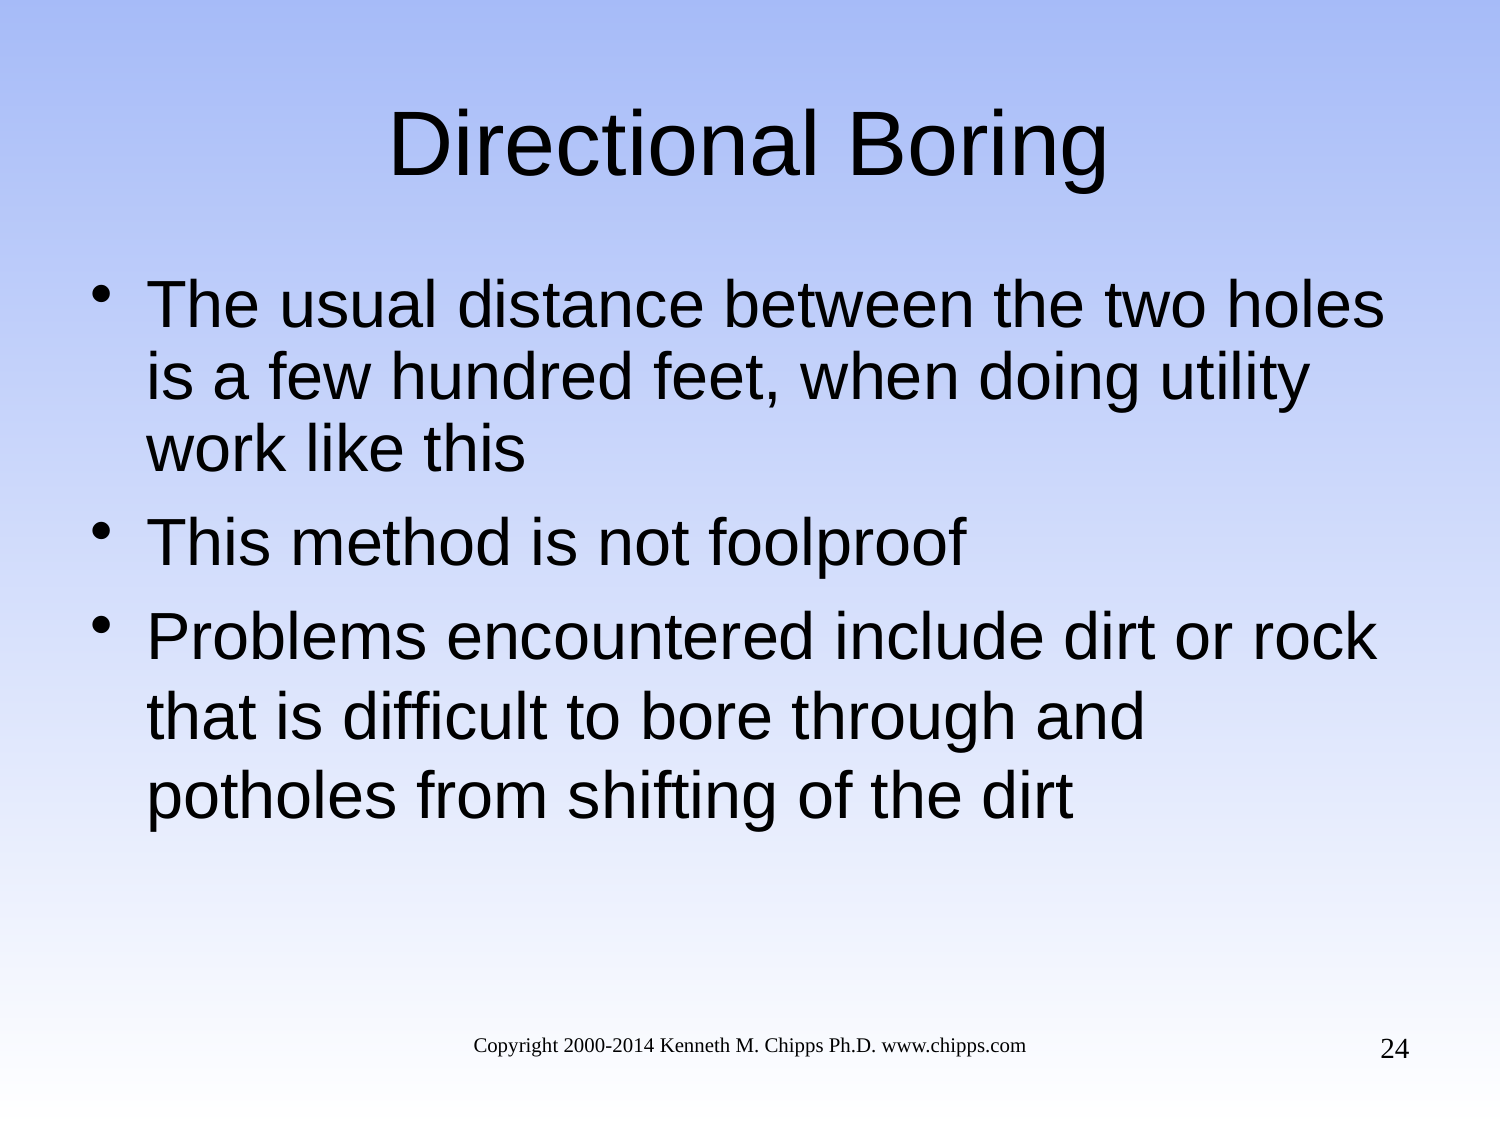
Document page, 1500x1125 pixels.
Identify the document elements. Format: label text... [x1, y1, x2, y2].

list The usual distance between the two holes is a few hundred feet, when doing utility work like this This method is not foolproof Problems encountered include dirt or rock that is difficult to bore through and potholes from shifting of the dirt [75, 262, 1425, 1005]
footer Copyright 2000-2014 Kenneth M. Chipps Ph.D. www.chipps.com [449, 1024, 1051, 1103]
slide_number 24 [1074, 1021, 1426, 1101]
title Directional Boring [75, 45, 1425, 233]
